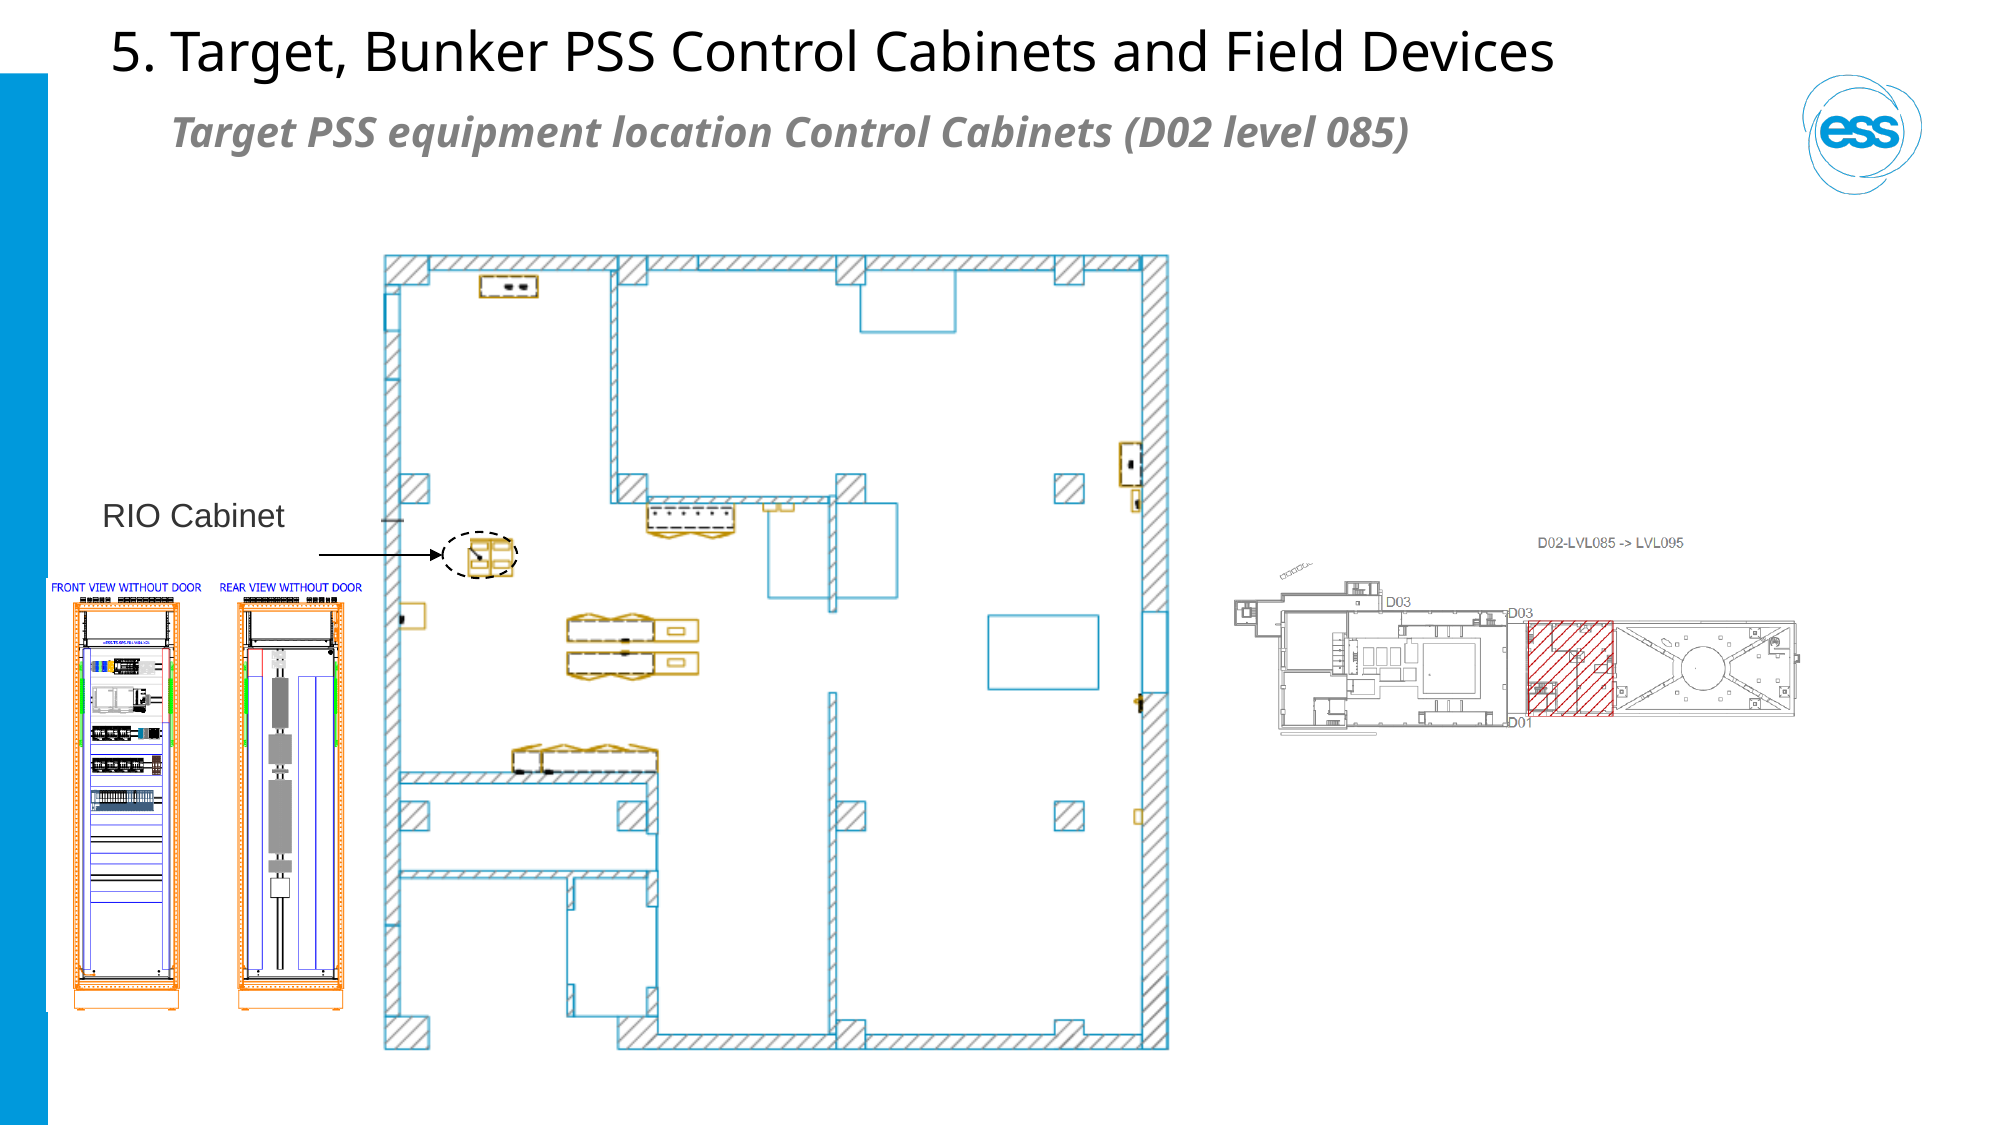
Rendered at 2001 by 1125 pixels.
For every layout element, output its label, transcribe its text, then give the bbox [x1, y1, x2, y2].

text_box Target PSS equipment location Control Cabinets (D02 level 085) [155, 98, 1435, 164]
title 5. Target, Bunker PSS Control Cabinets and Field Devices [96, 8, 1772, 117]
picture [1223, 516, 1806, 749]
text_box RIO Cabinet [87, 487, 288, 542]
picture [47, 228, 1192, 1073]
